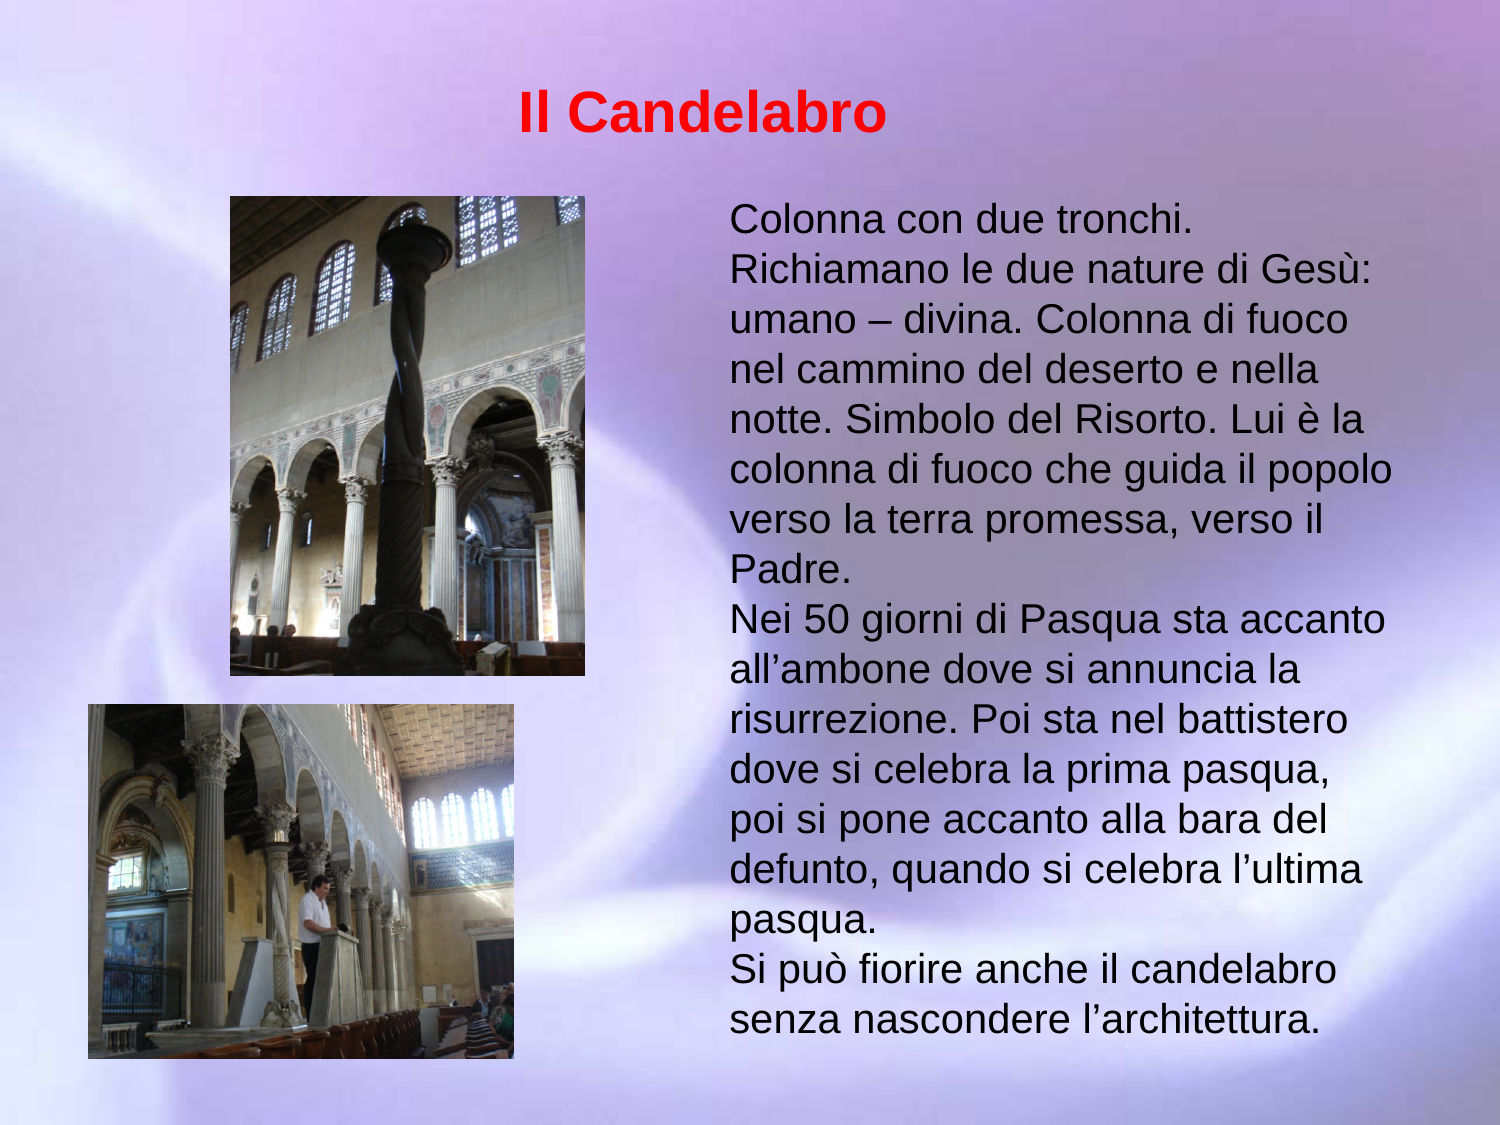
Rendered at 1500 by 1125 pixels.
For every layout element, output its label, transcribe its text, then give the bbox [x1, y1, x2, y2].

text_box Colonna con due tronchi. Richiamano le due nature di Gesù: umano – divina. Colonna di fuoco nel cammino del deserto e nella notte. Simbolo del Risorto. Lui è la colonna di fuoco che guida il popolo verso la terra promessa, verso il Padre. Nei 50 giorni di Pasqua sta accanto all’ambone dove si annuncia la risurrezione. Poi sta nel battistero dove si celebra la prima pasqua, poi si pone accanto alla bara del defunto, quando si celebra l’ultima pasqua. Si può fiorire anche il candelabro senza nascondere l’architettura. [714, 184, 1412, 1100]
picture [0, 0, 1500, 1125]
text_box Il Candelabro [504, 66, 904, 152]
